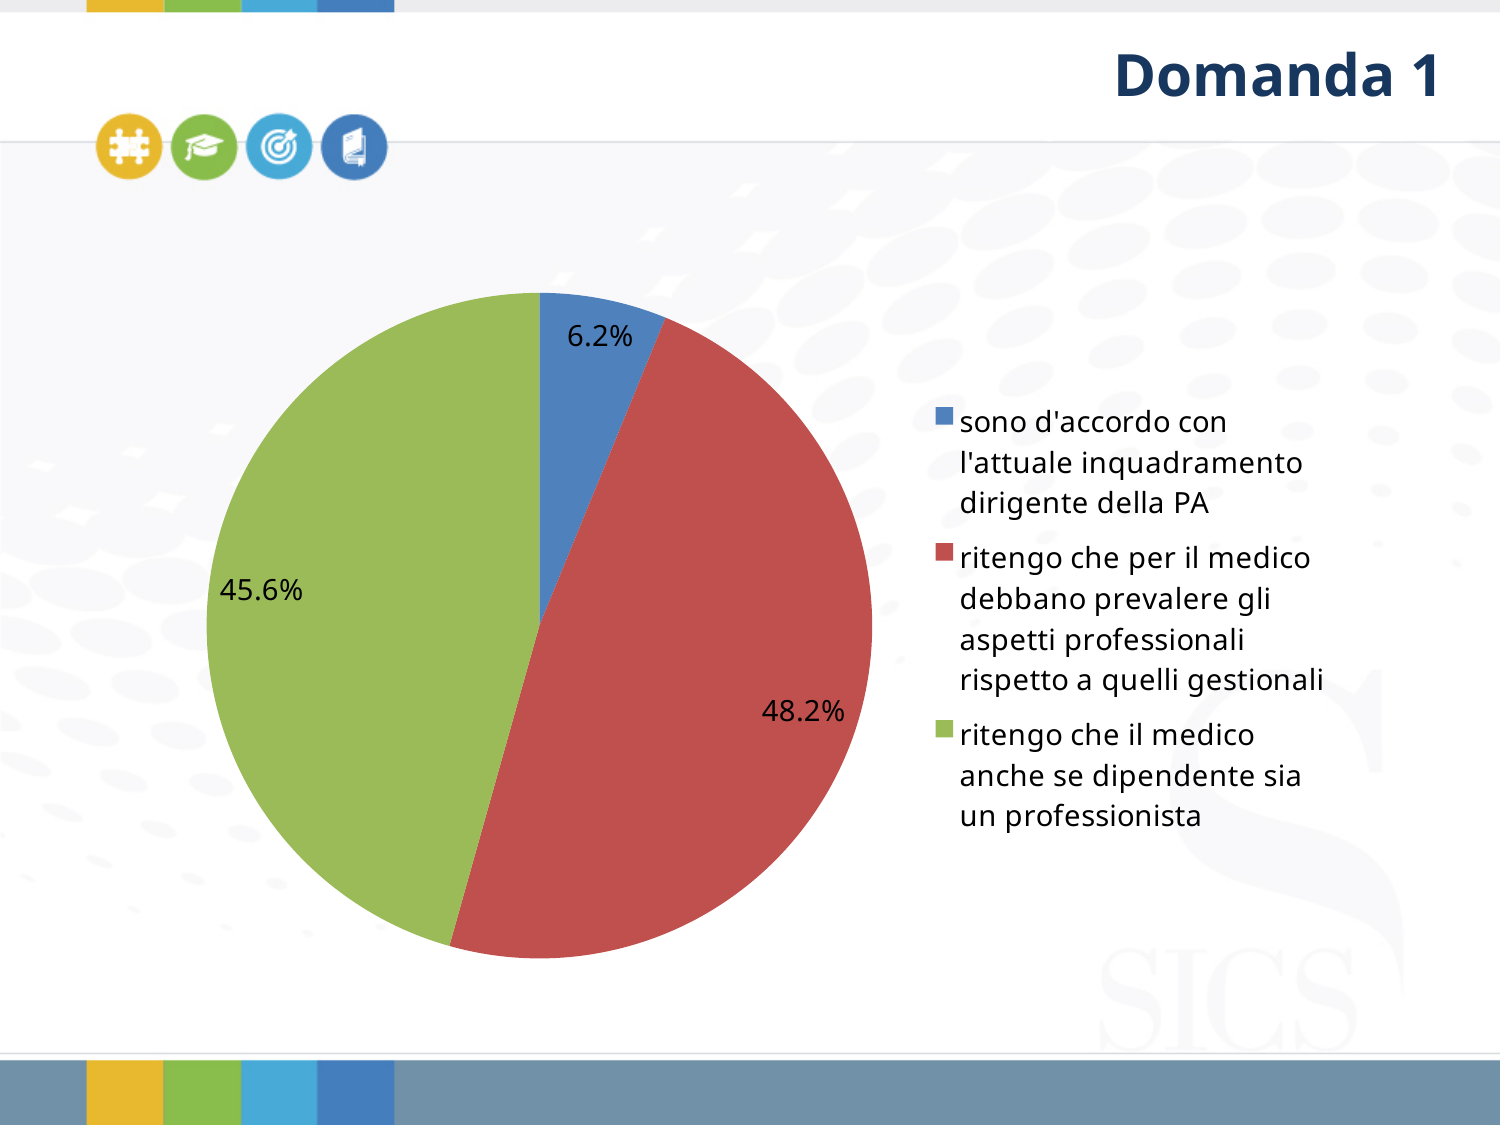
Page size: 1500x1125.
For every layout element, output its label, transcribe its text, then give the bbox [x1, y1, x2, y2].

picture [0, 0, 1500, 1125]
text_box Domanda 1 [88, 30, 1459, 124]
chart [82, 231, 1418, 974]
